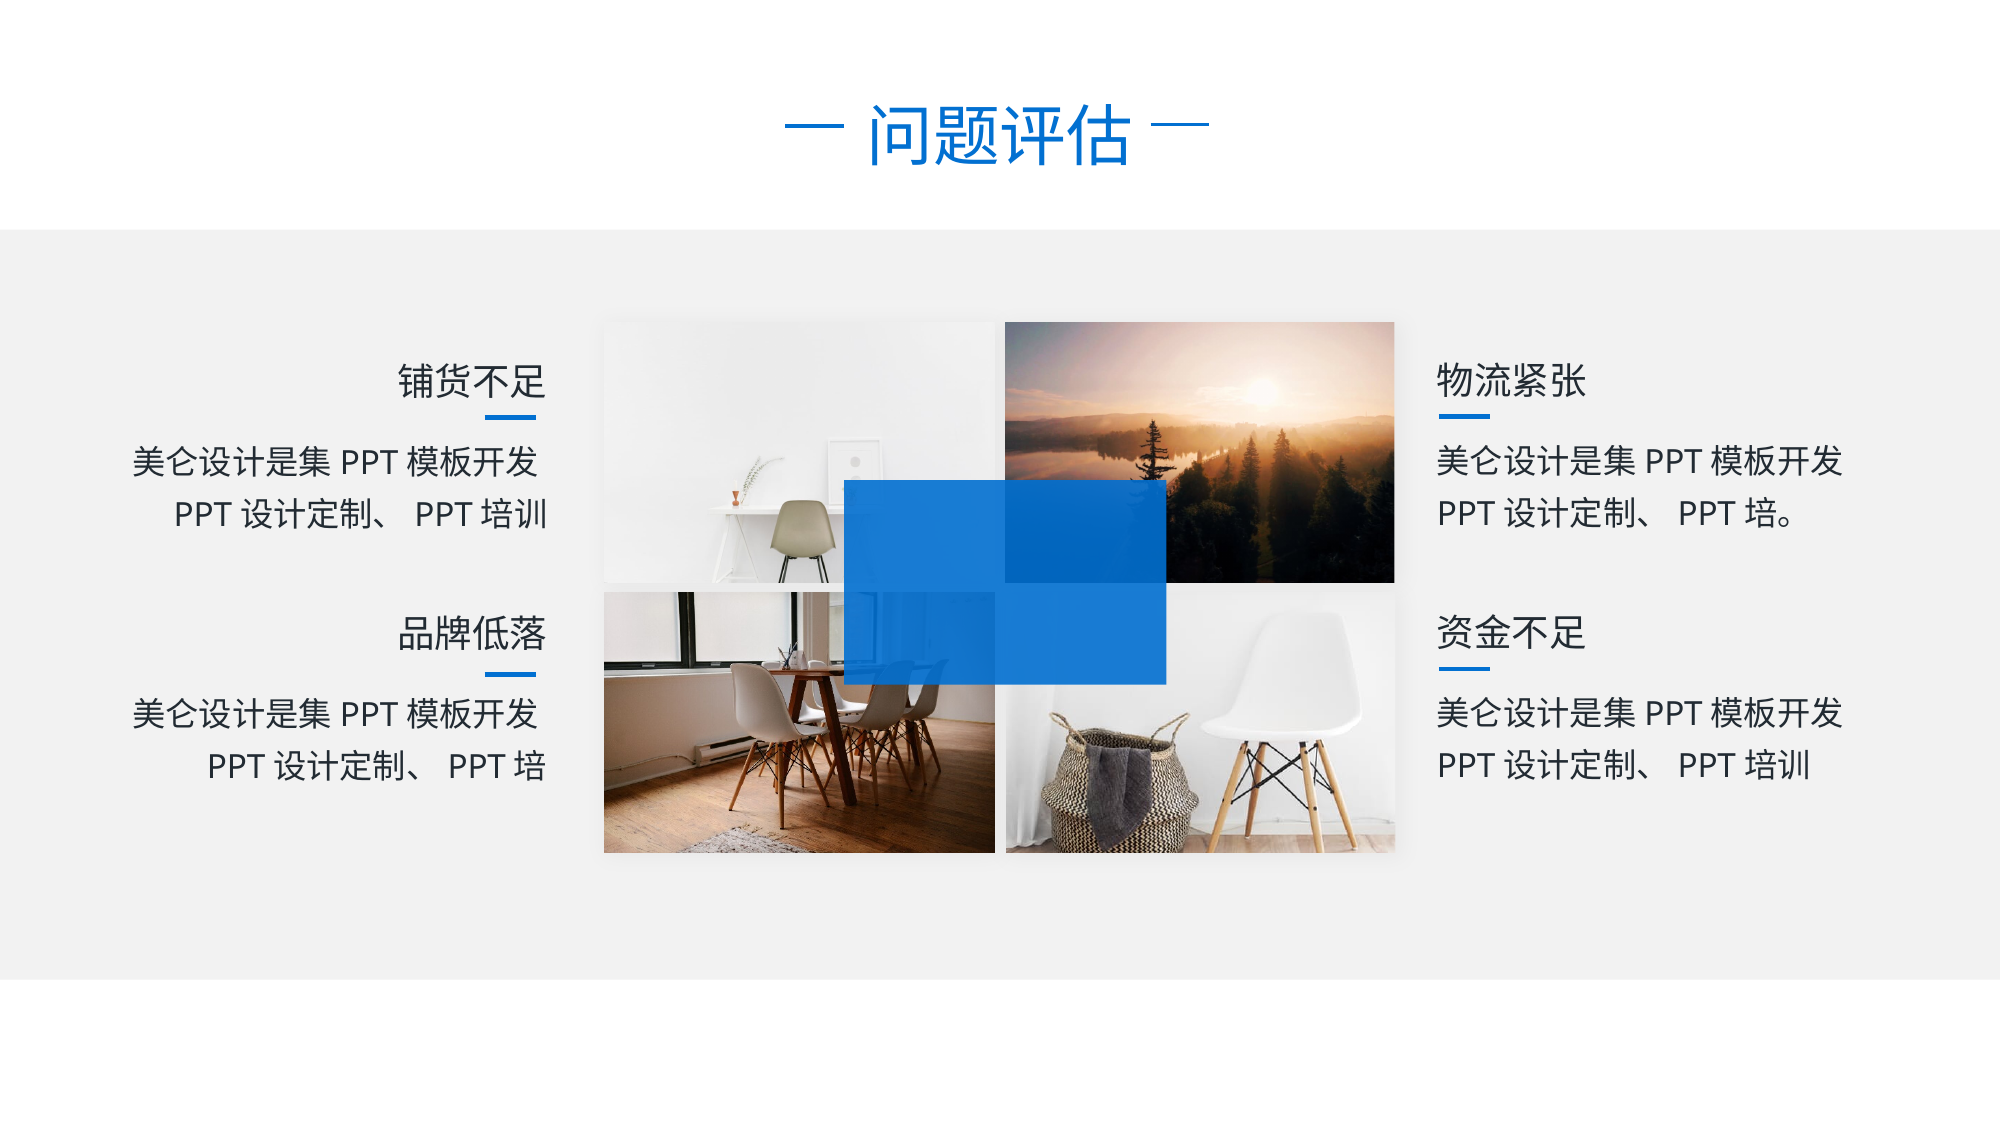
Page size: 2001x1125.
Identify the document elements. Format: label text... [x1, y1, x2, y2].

text_box 物流紧张 [1422, 340, 1707, 409]
picture [1005, 322, 1395, 583]
text_box 美仑设计是集PPT模板开发PPT设计定制、PPT培。 [1422, 420, 1886, 540]
text_box 美仑设计是集PPT模板开发PPT设计定制、PPT培 [98, 674, 562, 793]
text_box 铺货不足 [277, 341, 562, 411]
picture [604, 592, 995, 853]
text_box 资金不足 [1422, 592, 1707, 662]
picture [604, 322, 995, 583]
picture [1005, 592, 1396, 853]
text_box 美仑设计是集PPT模板开发PPT设计定制、PPT培训 [1422, 672, 1886, 792]
text_box 美仑设计是集PPT模板开发PPT设计定制、PPT培训 [98, 421, 562, 541]
text_box [0, 229, 2000, 980]
text_box 问题评估 [830, 70, 1170, 182]
text_box 品牌低落 [277, 593, 562, 663]
text_box [844, 480, 1167, 685]
